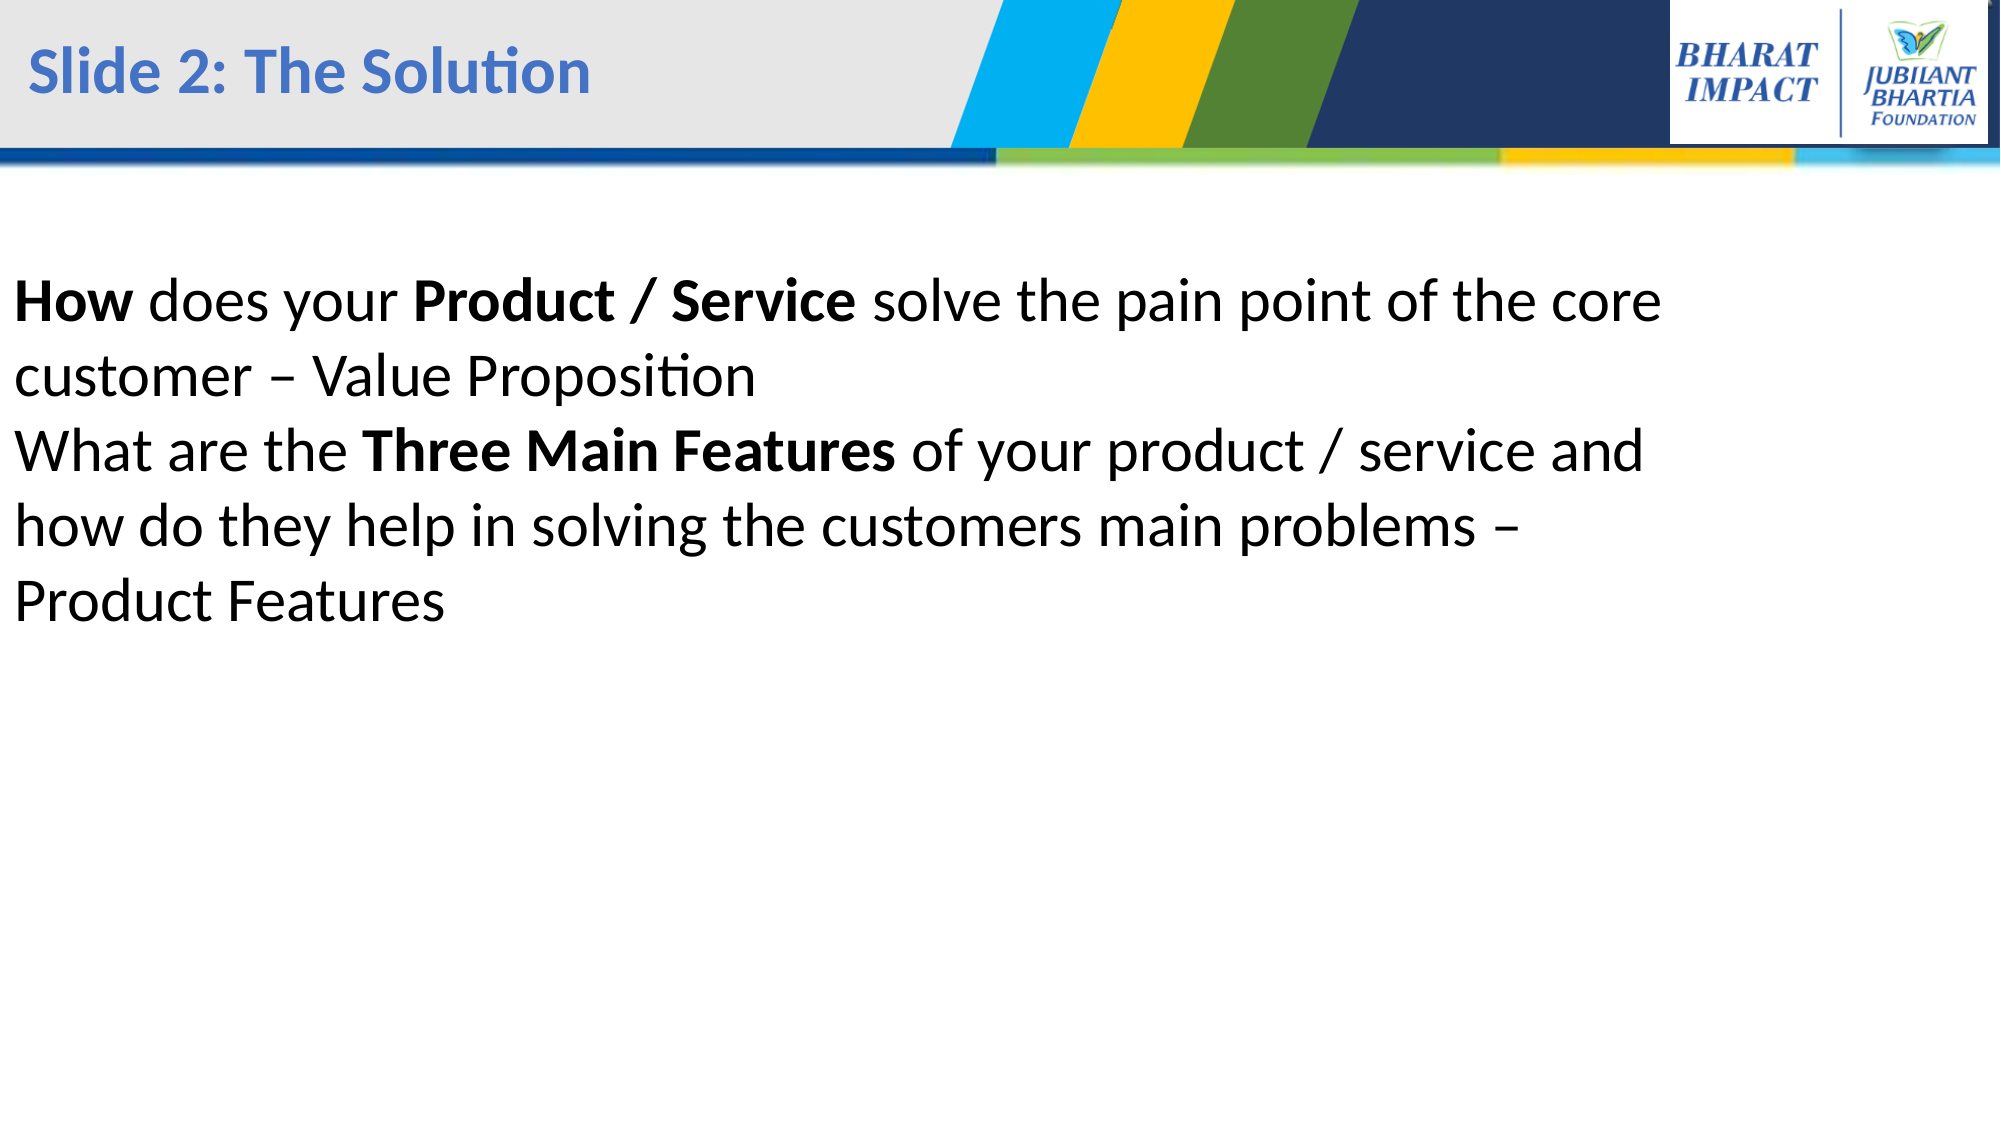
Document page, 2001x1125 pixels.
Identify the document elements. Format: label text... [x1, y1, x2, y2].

picture [0, 0, 2000, 175]
list How does your Product / Service solve the pain point of the core customer – Value Proposition What are the Three Main Features of your product / service and how do they help in solving the customers main problems – Product Features [0, 251, 1710, 1045]
